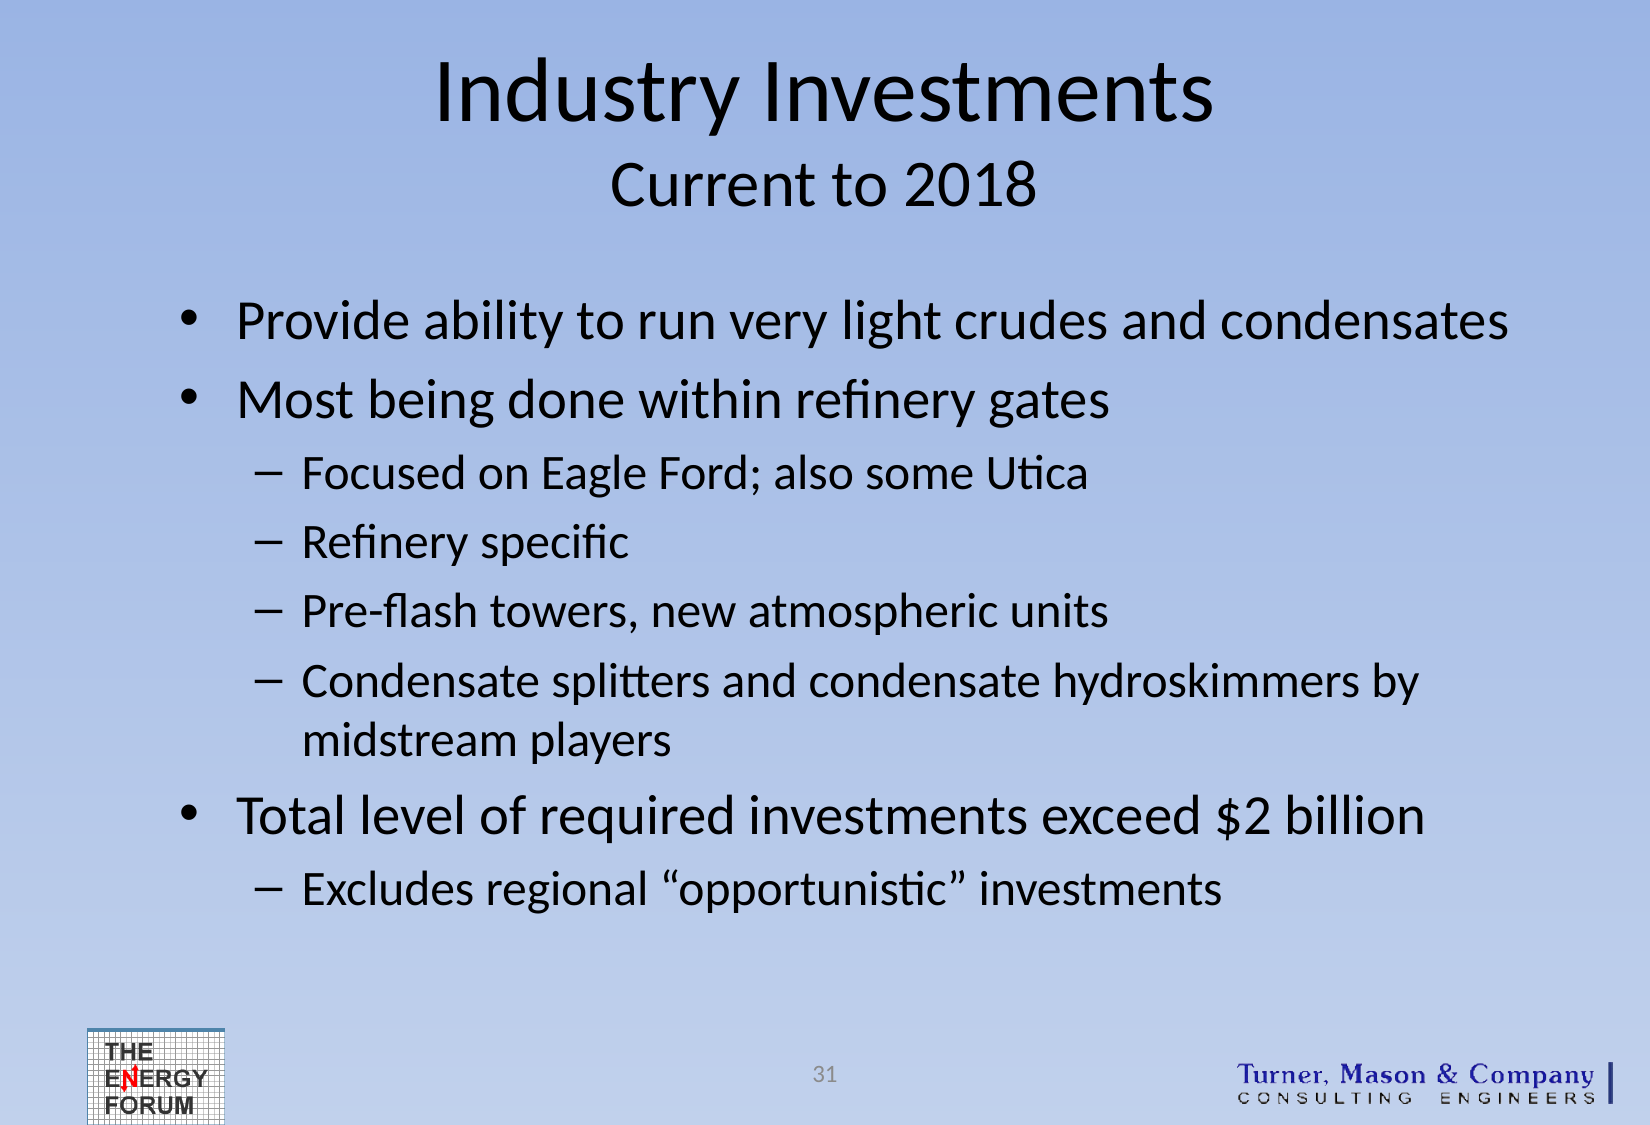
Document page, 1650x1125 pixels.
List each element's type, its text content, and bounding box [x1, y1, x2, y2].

picture [87, 1028, 225, 1125]
footer 31 [563, 1042, 1087, 1103]
picture [1237, 1062, 1613, 1104]
list Provide ability to run very light crudes and condensates Most being done within refinery gates Focused on Eagle Ford; also some Utica Refinery specific Pre-flash towers, new atmospheric units Condensate splitters and condensate hydroskimmers by midstream players Total level of required investments exceed $2 billion Excludes regional “opportunistic” investments [164, 275, 1535, 988]
title Industry Investments Current to 2018 [164, 0, 1486, 250]
